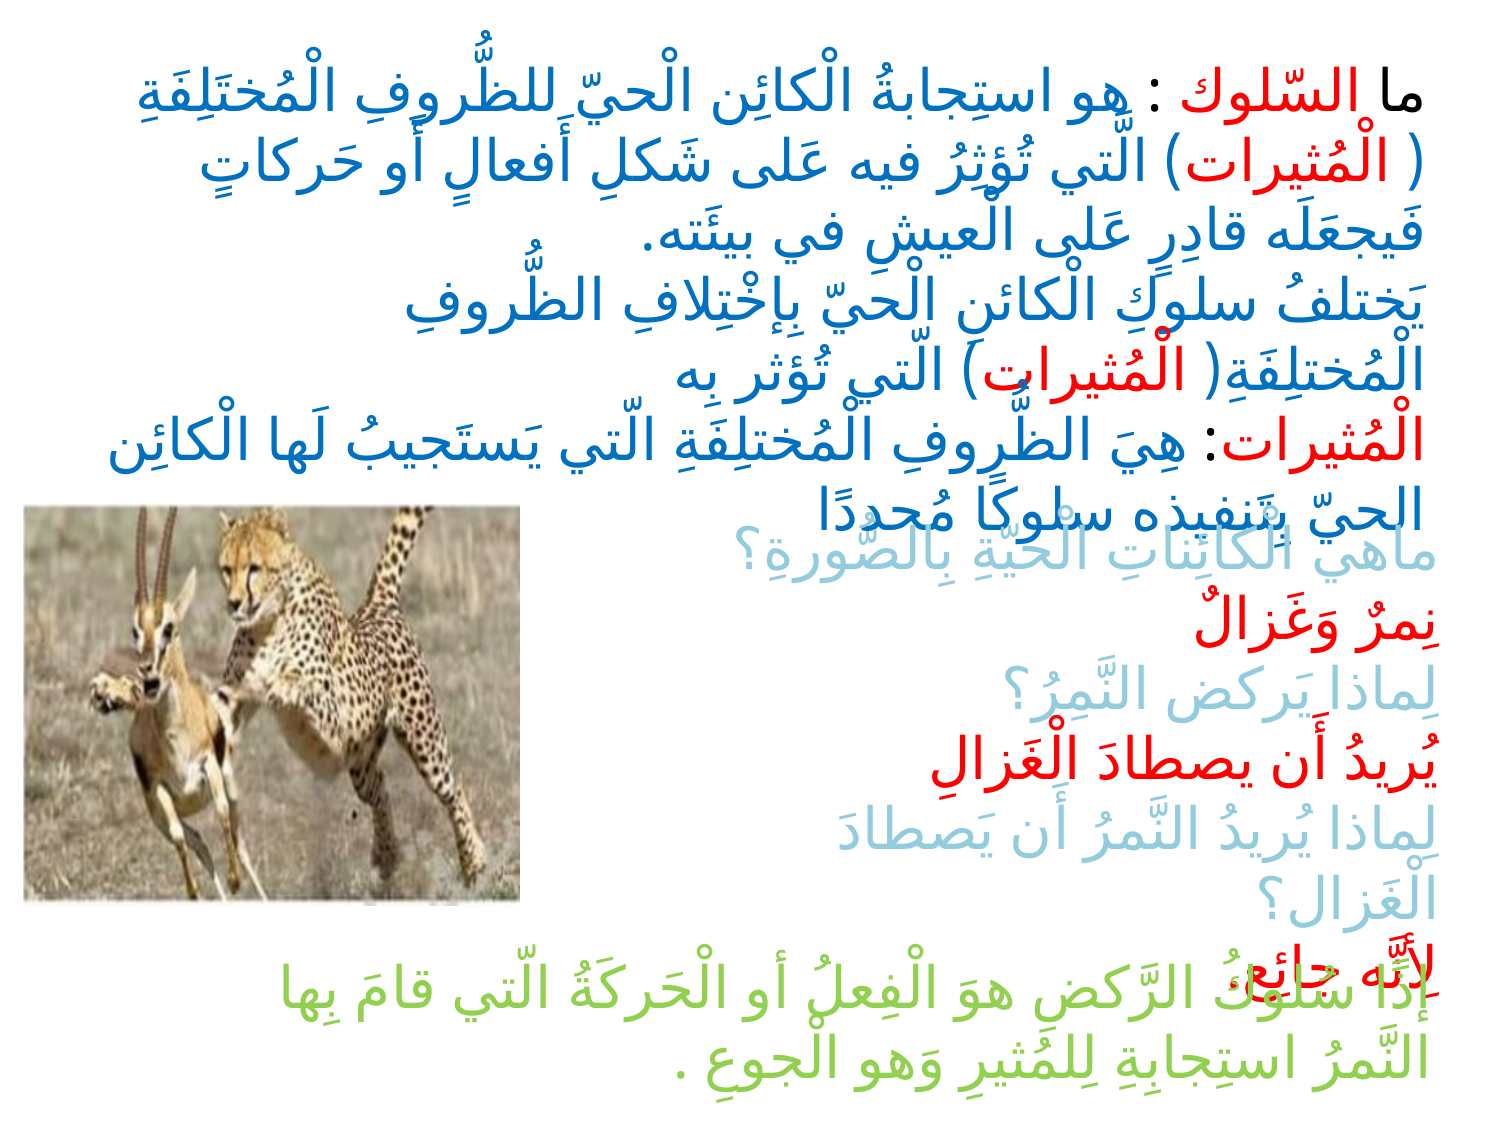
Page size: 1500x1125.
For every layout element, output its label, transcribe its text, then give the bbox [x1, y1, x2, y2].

text_box ما السّلوك : هو استِجابةُ الْكائِن الْحيّ للظُّروفِ الْمُختَلِفَةِ ( الْمُثيرات) الَّتي تُؤثِرُ فيه عَلى شَكلِ أَفعالٍ أَو حَركاتٍ فَيجعَلَه قادِرٍ عَلى الْعيشِ في بيئَته. يَختلفُ سلوكِ الْكائنِ الْحيّ بِإخْتِلافِ الظُّروفِ الْمُختلِفَةِ( الْمُثيرات) الّتي تُؤثر بِه الْمُثيرات: هِيَ الظُّروفِ الْمُختلِفَةِ الّتي يَستَجيبُ لَها الْكائِن الحيّ بِتَنفيذه سلوكًا مُحددًا [53, 45, 1441, 550]
text_box ماهي الْكائِناتِ الْحيّةِ بِالصُّورةِ؟ نِمرٌ وَغَزالٌ لِماذا يَركض النَّمِرُ؟ يُريدُ أَن يصطادَ الْغَزالِ لِماذا يُريدُ النَّمرُ أَن يَصطادَ الْغَزال؟ لِأنَّه جائِع. [704, 503, 1455, 1009]
text_box إذًا سُلوكُ الرَّكضِ هوَ الْفِعلُ أو الْحَركَةُ الّتي قامَ بِها النَّمرُ استِجابِةِ لِلمُثيرِ وَهو الْجوعِ . [171, 942, 1447, 1098]
picture [22, 503, 520, 906]
